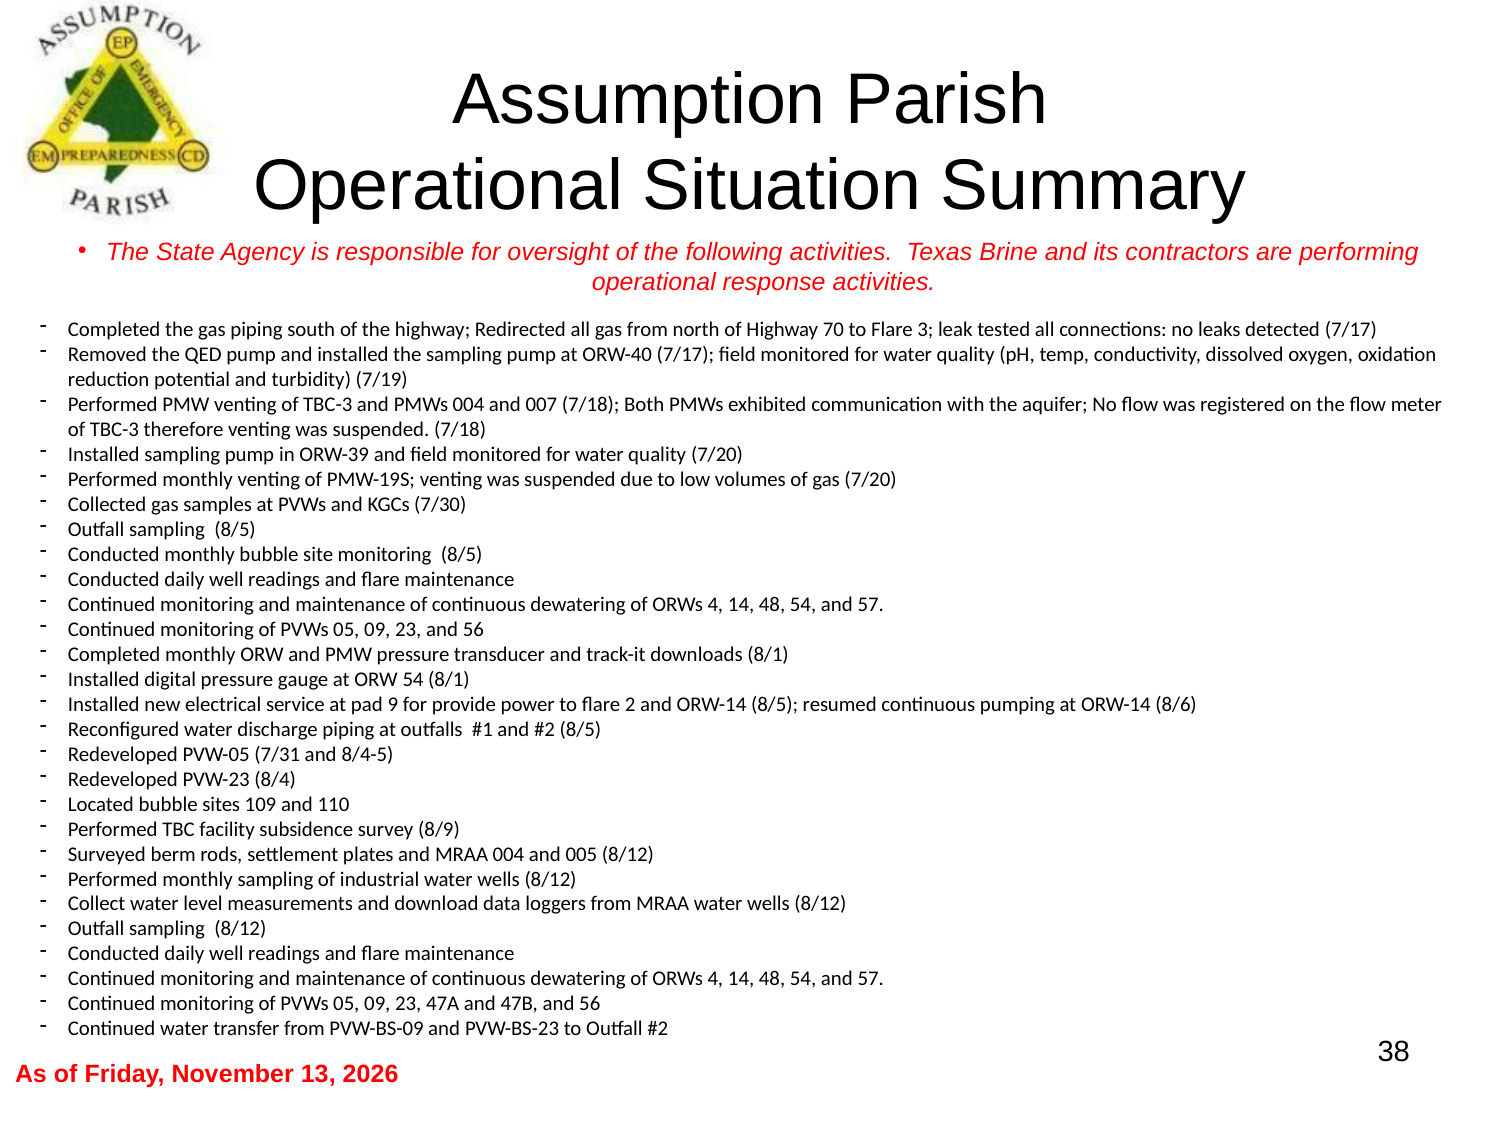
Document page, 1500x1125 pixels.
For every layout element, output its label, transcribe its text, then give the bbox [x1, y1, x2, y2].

title Assumption Parish Operational Situation Summary [229, 45, 1425, 227]
text_box The State Agency is responsible for oversight of the following activities. Texas Brine and its contractors are performing operational response activities. [24, 227, 1475, 303]
slide_number 38 [1074, 1048, 1426, 1103]
picture [0, 0, 226, 229]
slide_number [0, 1049, 651, 1125]
text_box Completed the gas piping south of the highway; Redirected all gas from north of Highway 70 to Flare 3; leak tested all connections: no leaks detected (7/17) Removed the QED pump and installed the sampling pump at ORW-40 (7/17); field monitored for water quality (pH, temp, conductivity, dissolved oxygen, oxidation reduction potential and turbidity) (7/19) Performed PMW venting of TBC-3 and PMWs 004 and 007 (7/18); Both PMWs exhibited communication with the aquifer; No flow was registered on the flow meter of TBC-3 therefore venting was suspended. (7/18) Installed sampling pump in ORW-39 and field monitored for water quality (7/20) Performed monthly venting of PMW-19S; venting was suspended due to low volumes of gas (7/20) Collected gas samples at PVWs and KGCs (7/30) Outfall sampling (8/5) Conducted monthly bubble site monitoring (8/5) Conducted daily well readings and flare maintenance Continued monitoring and maintenance of continuous dewatering of ORWs 4, 14, 48, 54, and 57. Continued monitoring of PVWs 05, 09, 23, and 56 Completed monthly ORW and PMW pressure transducer and track-it downloads (8/1) Installed digital pressure gauge at ORW 54 (8/1) Installed new electrical service at pad 9 for provide power to flare 2 and ORW-14 (8/5); resumed continuous pumping at ORW-14 (8/6) Reconfigured water discharge piping at outfalls #1 and #2 (8/5) Redeveloped PVW-05 (7/31 and 8/4-5) Redeveloped PVW-23 (8/4) Located bubble sites 109 and 110 Performed TBC facility subsidence survey (8/9) Surveyed berm rods, settlement plates and MRAA 004 and 005 (8/12) Performed monthly sampling of industrial water wells (8/12) Collect water level measurements and download data loggers from MRAA water wells (8/12) Outfall sampling (8/12) Conducted daily well readings and flare maintenance Continued monitoring and maintenance of continuous dewatering of ORWs 4, 14, 48, 54, and 57. Continued monitoring of PVWs 05, 09, 23, 47A and 47B, and 56 Continued water transfer from PVW-BS-09 and PVW-BS-23 to Outfall #2 [24, 308, 1475, 1048]
